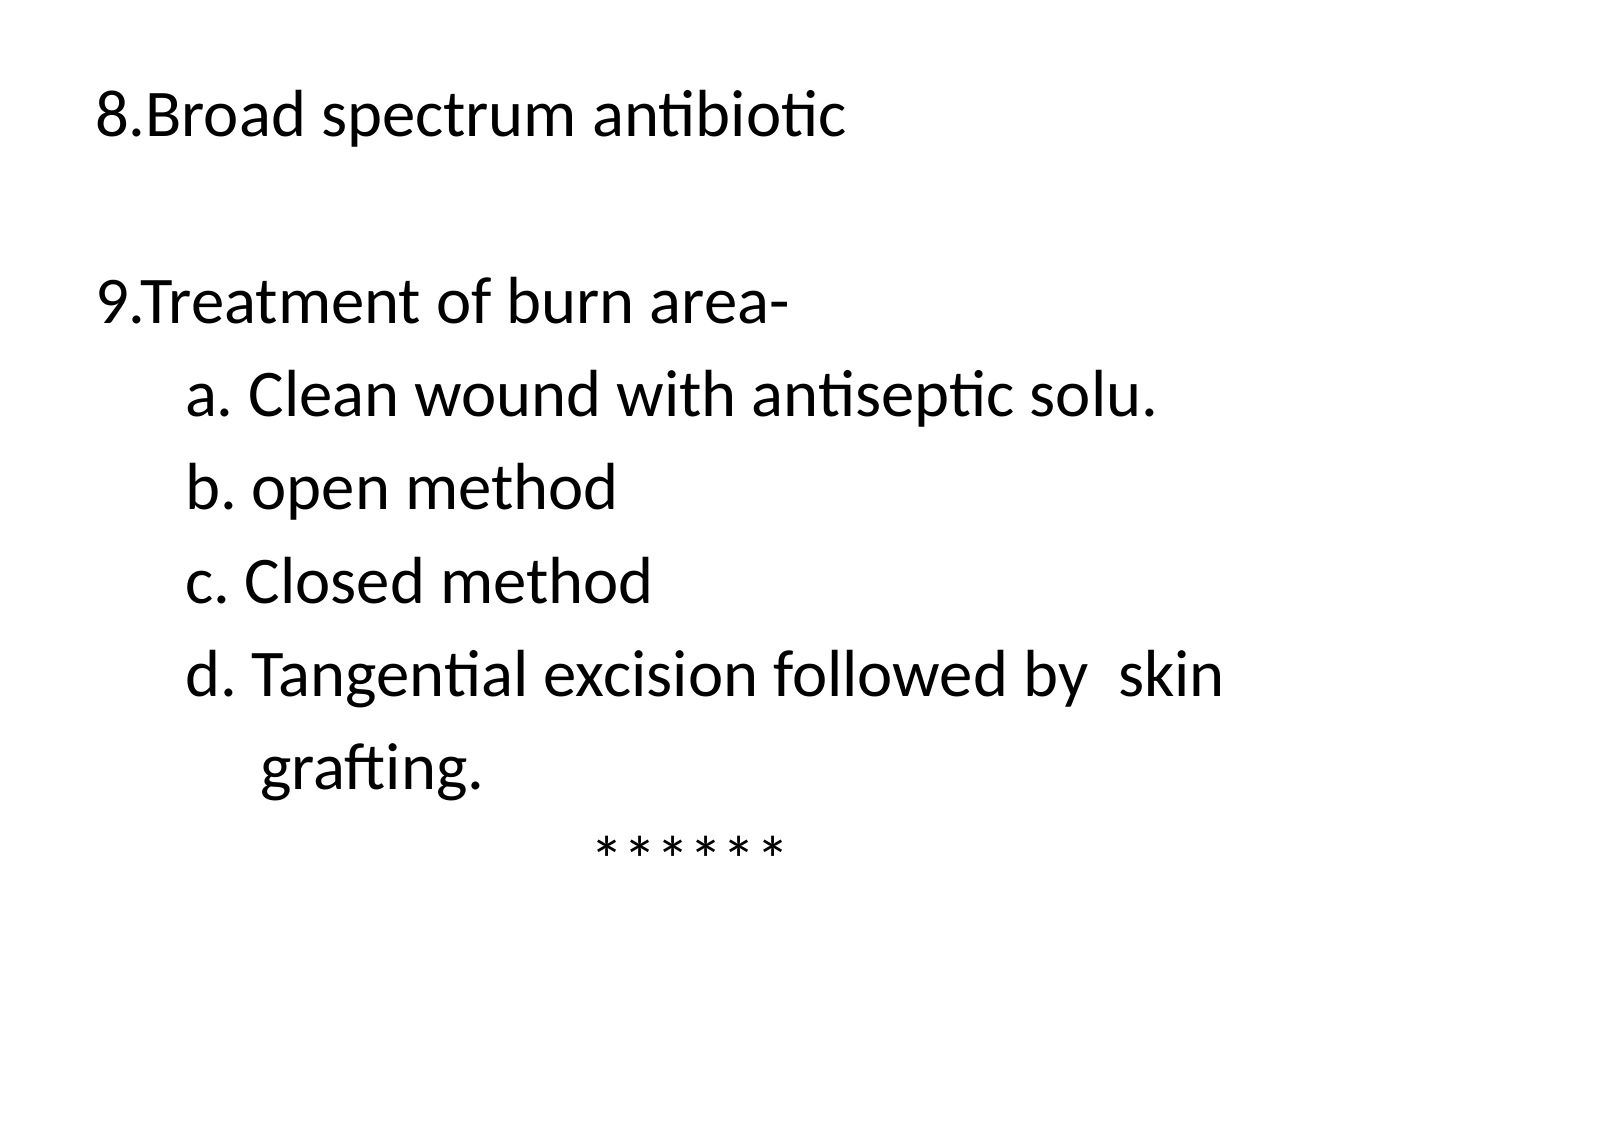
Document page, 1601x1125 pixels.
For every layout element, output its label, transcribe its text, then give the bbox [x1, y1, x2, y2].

list 8.Broad spectrum antibiotic 9.Treatment of burn area- a. Clean wound with antiseptic solu. b. open method c. Closed method d. Tangential excision followed by skin grafting. ****** [80, 62, 1521, 1005]
